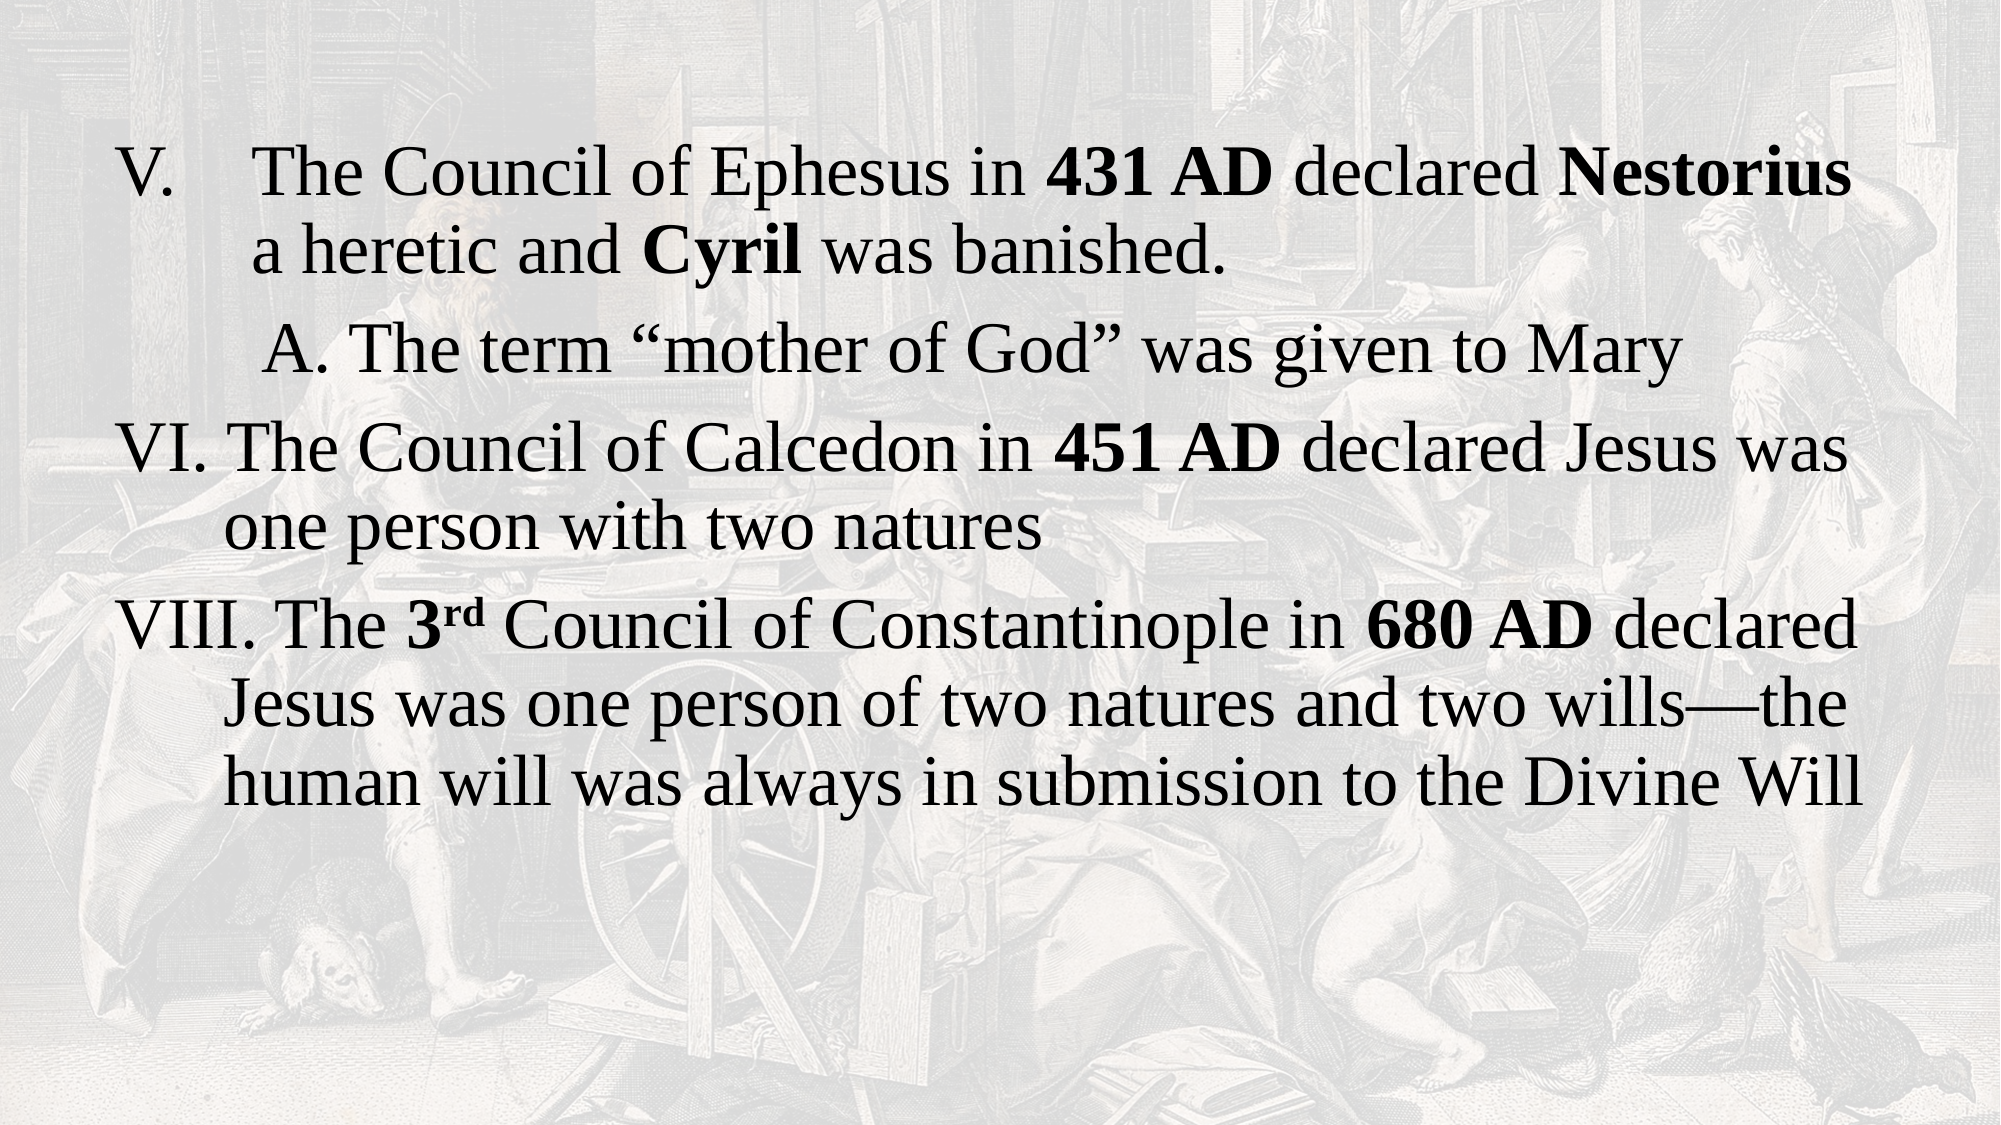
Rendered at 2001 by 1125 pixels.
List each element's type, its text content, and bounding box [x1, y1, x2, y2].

list The Council of Ephesus in 431 AD declared Nestorius a heretic and Cyril was banished. A. The term “mother of God” was given to Mary VI. The Council of Calcedon in 451 AD declared Jesus was one person with two natures VIII. The 3rd Council of Constantinople in 680 AD declared Jesus was one person of two natures and two wills—the human will was always in submission to the Divine Will [99, 125, 1900, 863]
